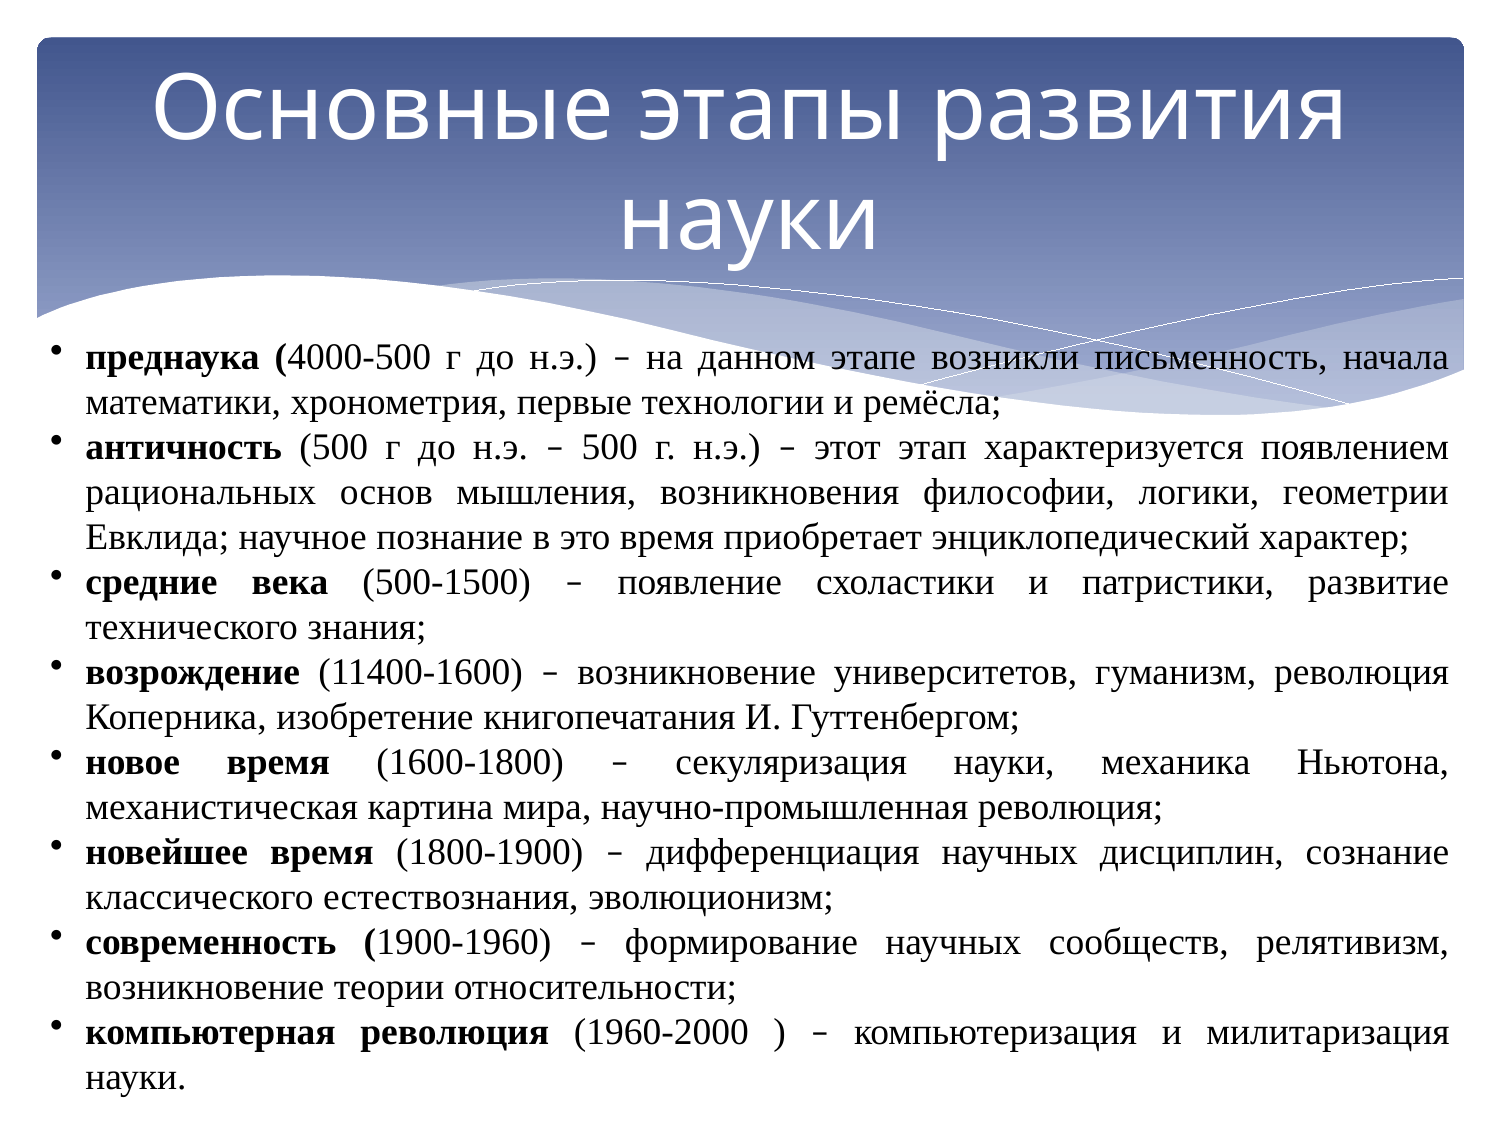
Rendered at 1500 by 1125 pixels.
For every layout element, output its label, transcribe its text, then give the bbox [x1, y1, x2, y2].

text_box преднаука (4000-500 г до н.э.) – на данном этапе возникли письменность, начала математики, хронометрия, первые технологии и ремёсла; античность (500 г до н.э. – 500 г. н.э.) – этот этап характеризуется появлением рациональных основ мышления, возникновения философии, логики, геометрии Евклида; научное познание в это время приобретает энциклопедический характер; средние века (500-1500) – появление схоластики и патристики, развитие технического знания; возрождение (11400-1600) – возникновение университетов, гуманизм, революция Коперника, изобретение книгопечатания И. Гуттенбергом; новое время (1600-1800) – секуляризация науки, механика Ньютона, механистическая картина мира, научно-промышленная революция; новейшее время (1800-1900) – дифференциация научных дисциплин, сознание классического естествознания, эволюционизм; современность (1900-1960) – формирование научных сообществ, релятивизм, возникновение теории относительности; компьютерная революция (1960-2000 ) – компьютеризация и милитаризация науки. [35, 324, 1465, 1105]
title Основные этапы развития науки [74, 55, 1426, 262]
